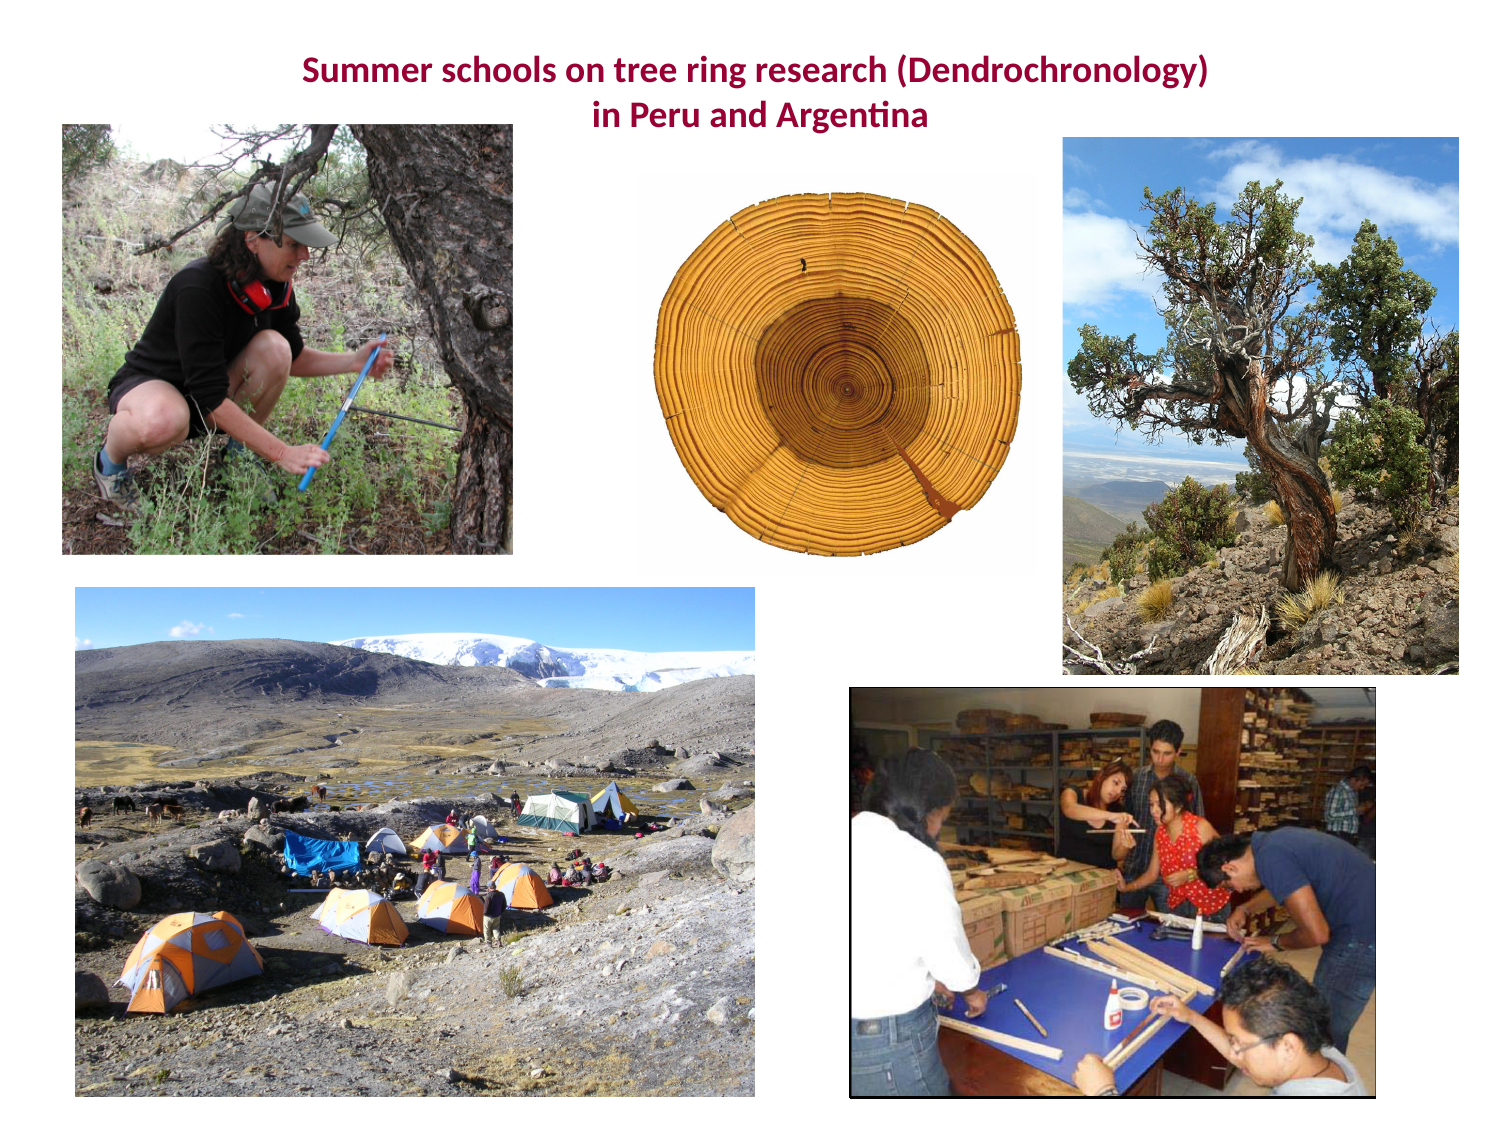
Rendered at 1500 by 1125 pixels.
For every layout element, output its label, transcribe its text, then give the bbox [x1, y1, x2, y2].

text_box Summer schools on tree ring research (Dendrochronology) in Peru and Argentina [37, 37, 1475, 143]
picture [637, 174, 1038, 576]
picture [74, 587, 755, 1098]
picture [849, 687, 1376, 1101]
picture [62, 124, 513, 555]
picture [1062, 137, 1489, 675]
